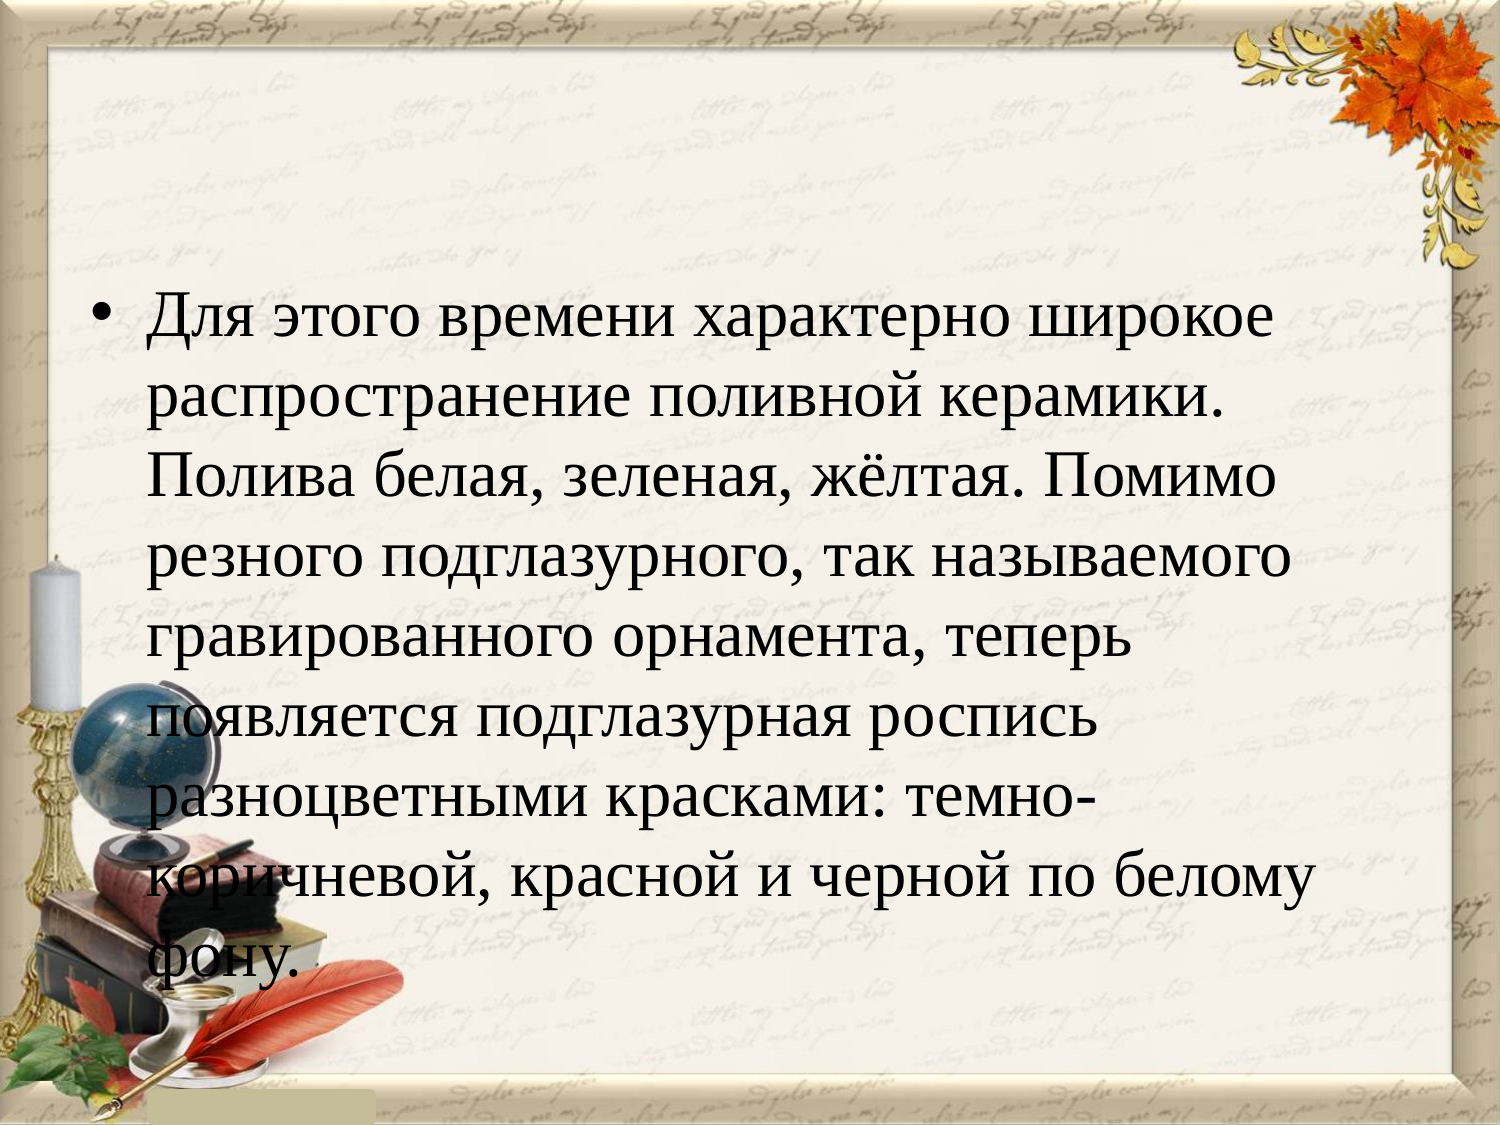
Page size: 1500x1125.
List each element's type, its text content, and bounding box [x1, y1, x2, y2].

list Для этого времени характерно широкое распространение поливной керамики. Полива белая, зеленая, жёлтая. Помимо резного подглазурного, так называемого гравированного орнамента, теперь появляется подглазурная роспись разноцветными красками: темно-коричневой, красной и черной по белому фону. [75, 262, 1425, 1005]
picture [0, 0, 1500, 1125]
